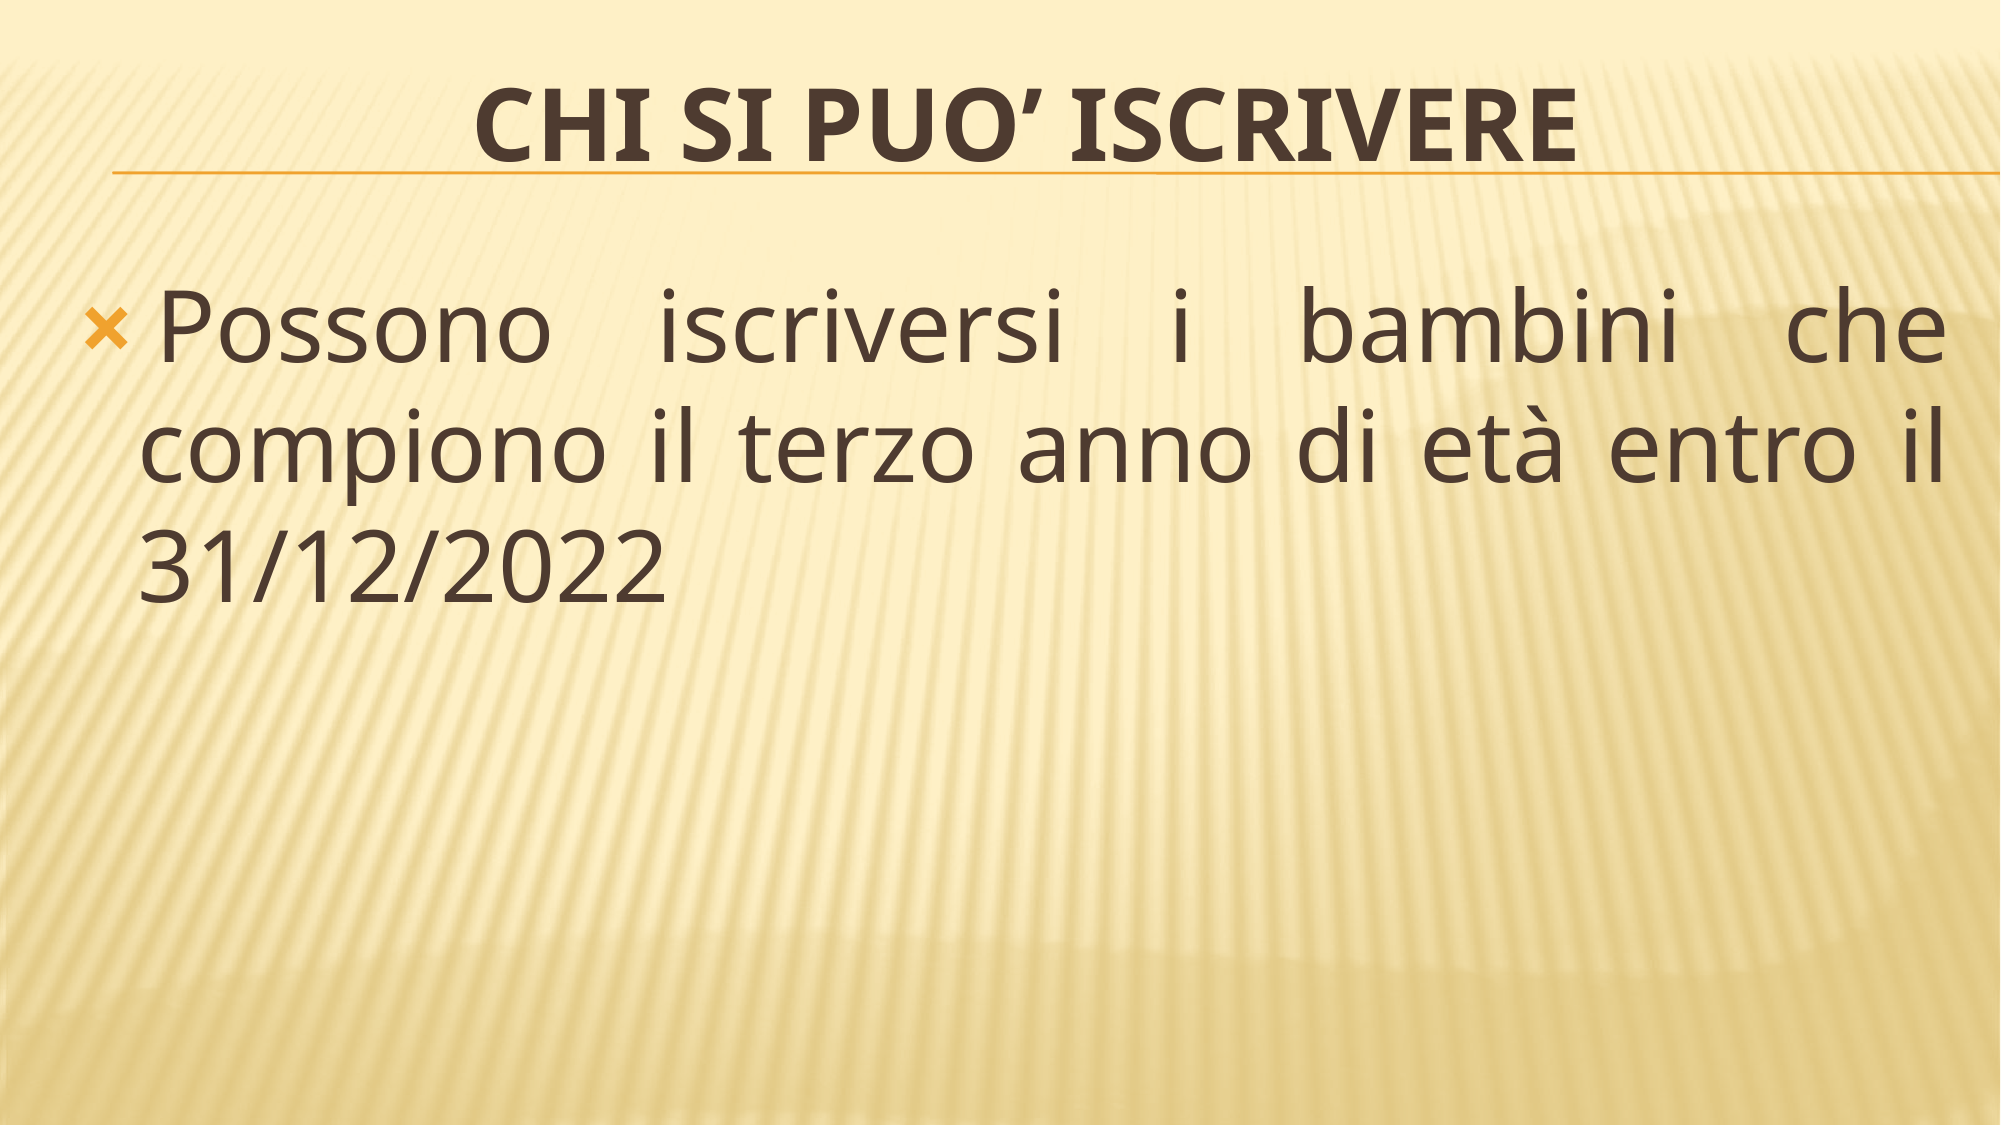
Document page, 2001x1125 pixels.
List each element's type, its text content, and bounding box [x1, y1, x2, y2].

picture [0, 0, 2001, 1125]
title CHI SI PUO’ ISCRIVERE [59, 52, 1960, 190]
list Possono iscriversi i bambini che compiono il terzo anno di età entro il 31/12/2022 [66, 254, 1967, 998]
